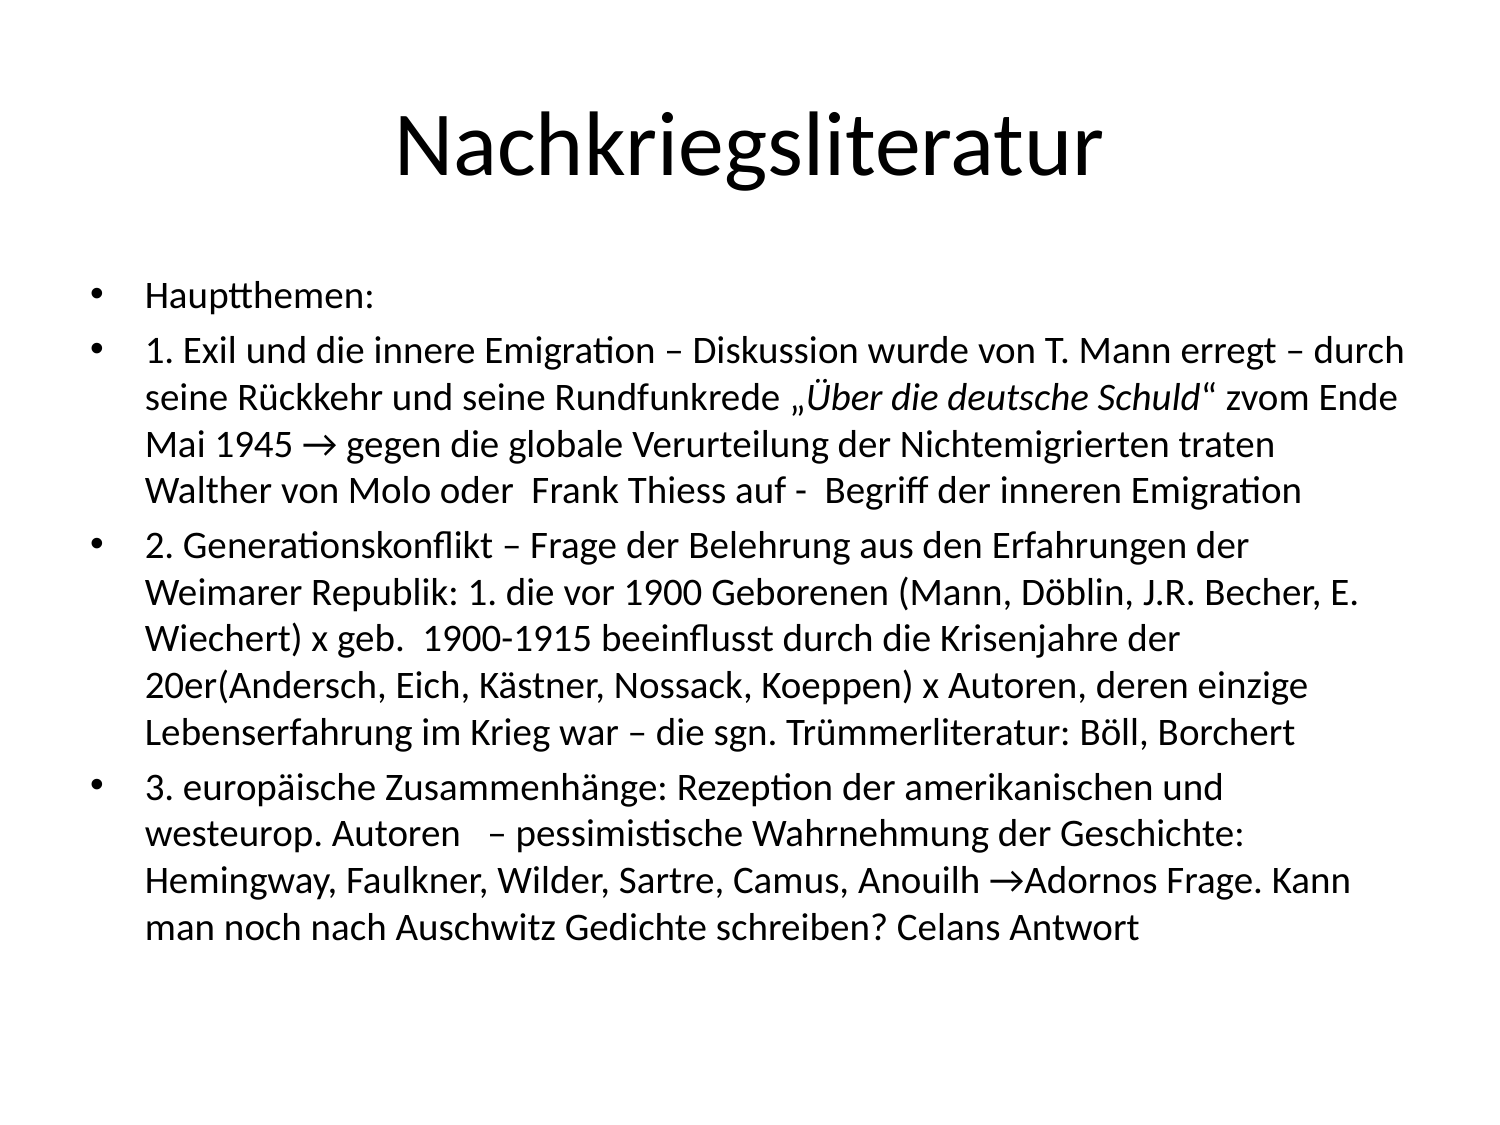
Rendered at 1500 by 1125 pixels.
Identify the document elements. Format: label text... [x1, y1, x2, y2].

title Nachkriegsliteratur [75, 45, 1425, 233]
list Hauptthemen: 1. Exil und die innere Emigration – Diskussion wurde von T. Mann erregt – durch seine Rückkehr und seine Rundfunkrede „Über die deutsche Schuld“ zvom Ende Mai 1945 → gegen die globale Verurteilung der Nichtemigrierten traten Walther von Molo oder Frank Thiess auf - Begriff der inneren Emigration 2. Generationskonflikt – Frage der Belehrung aus den Erfahrungen der Weimarer Republik: 1. die vor 1900 Geborenen (Mann, Döblin, J.R. Becher, E. Wiechert) x geb. 1900-1915 beeinflusst durch die Krisenjahre der 20er(Andersch, Eich, Kästner, Nossack, Koeppen) x Autoren, deren einzige Lebenserfahrung im Krieg war – die sgn. Trümmerliteratur: Böll, Borchert 3. europäische Zusammenhänge: Rezeption der amerikanischen und westeurop. Autoren – pessimistische Wahrnehmung der Geschichte: Hemingway, Faulkner, Wilder, Sartre, Camus, Anouilh →Adornos Frage. Kann man noch nach Auschwitz Gedichte schreiben? Celans Antwort [75, 262, 1425, 1005]
